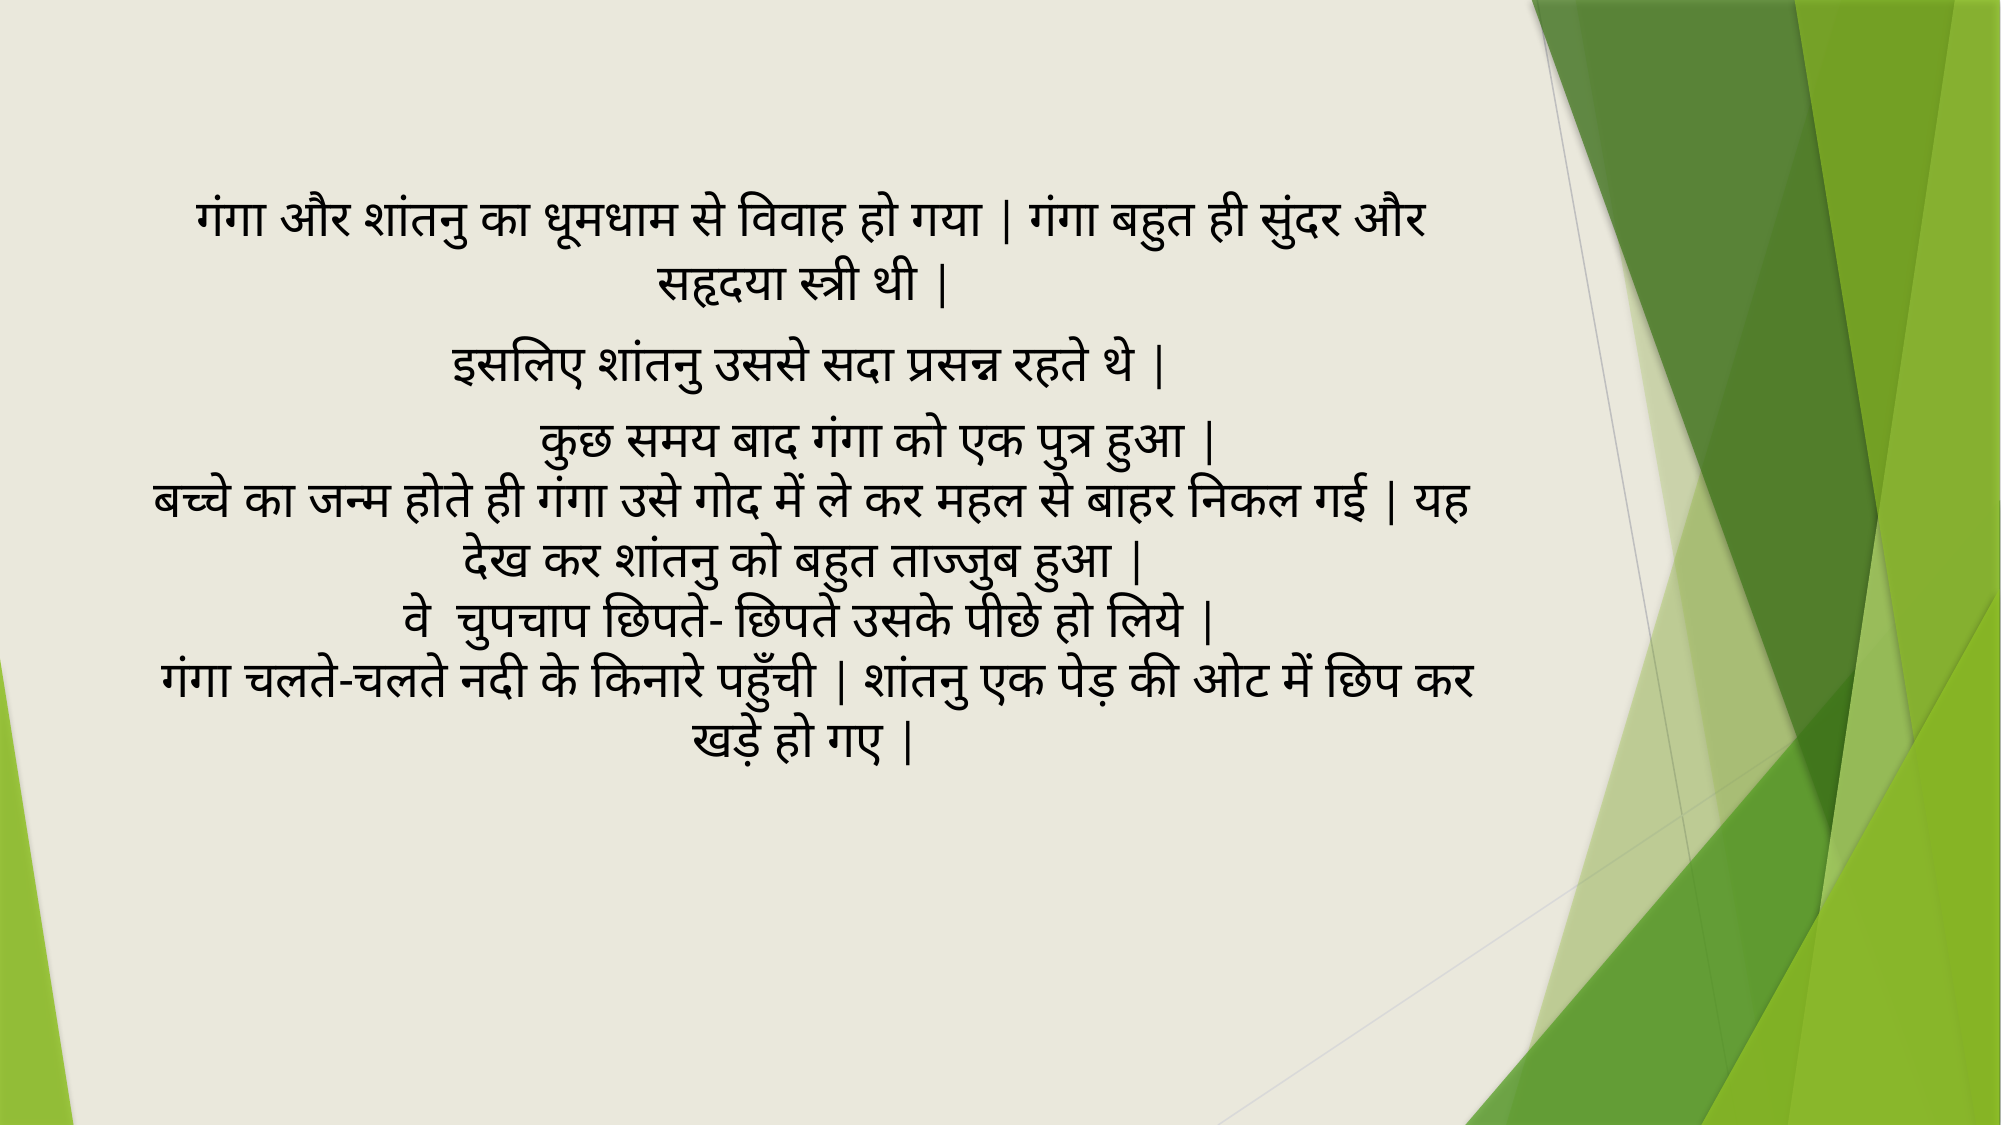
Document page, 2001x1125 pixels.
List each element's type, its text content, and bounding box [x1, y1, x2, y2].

text_box गंगा और शांतनु का धूमधाम से विवाह हो गया | गंगा बहुत ही सुंदर और सहृदया स्त्री थी | इसलिए शांतनु उससे सदा प्रसन्न रहते थे | कुछ समय बाद गंगा को एक पुत्र हुआ | बच्चे का जन्म होते ही गंगा उसे गोद में ले कर महल से बाहर निकल गई | यह देख कर शांतनु को बहुत ताज्जुब हुआ | वे चुपचाप छिपते- छिपते उसके पीछे हो लिये | गंगा चलते-चलते नदी के किनारे पहुँची | शांतनु एक पेड़ की ओट में छिप कर खड़े हो गए | [122, 97, 1500, 775]
